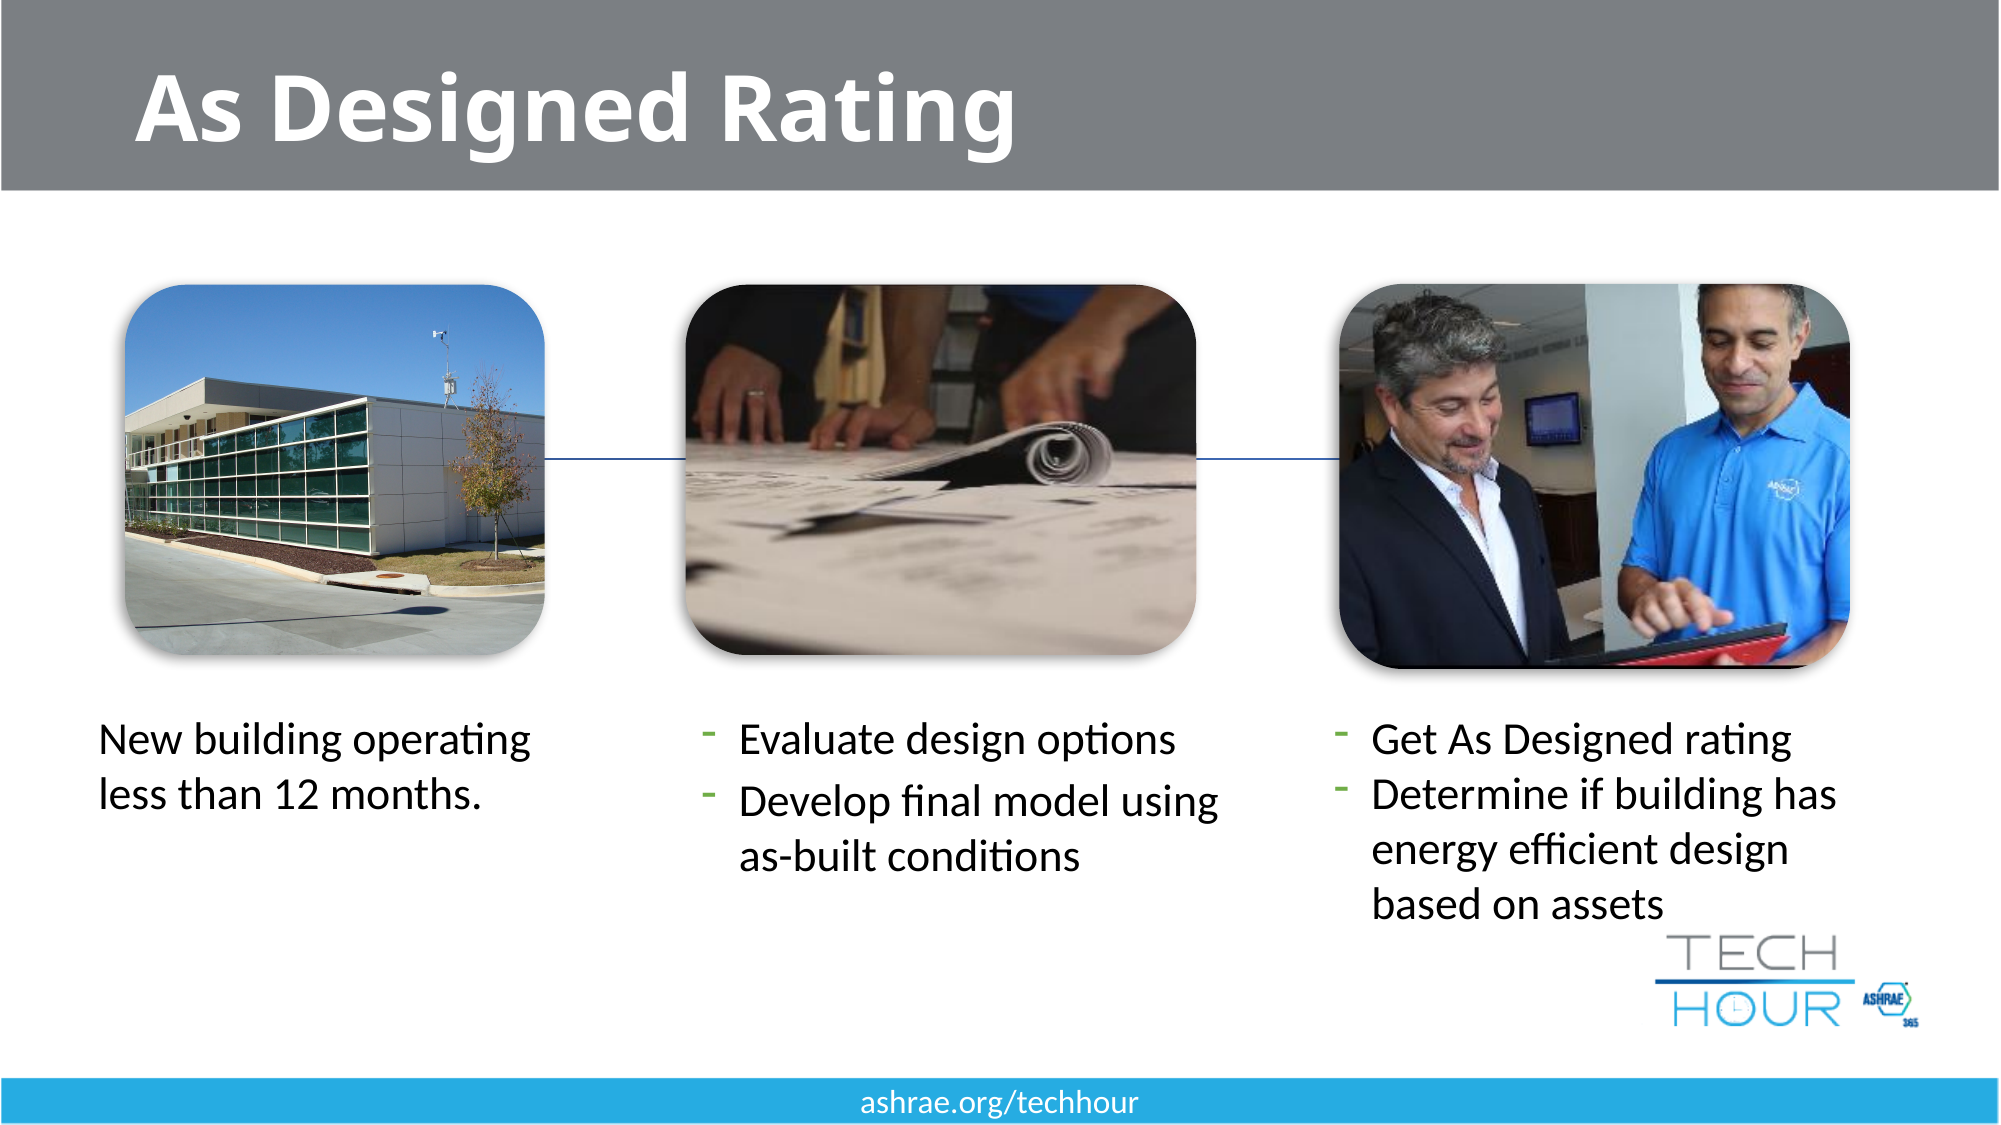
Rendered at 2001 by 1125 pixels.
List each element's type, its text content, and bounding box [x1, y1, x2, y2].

footer ashrae.org/techhour [662, 1070, 1338, 1125]
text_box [545, 453, 685, 465]
picture [1, 0, 1999, 1125]
title As Designed Rating [120, 18, 1846, 206]
text_box Evaluate design options Develop final model using as-built conditions [686, 701, 1289, 888]
text_box Get As Designed rating Determine if building has energy efficient design based on assets [1318, 701, 1921, 937]
text_box New building operating less than 12 months. [83, 701, 625, 827]
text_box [1197, 453, 1339, 465]
